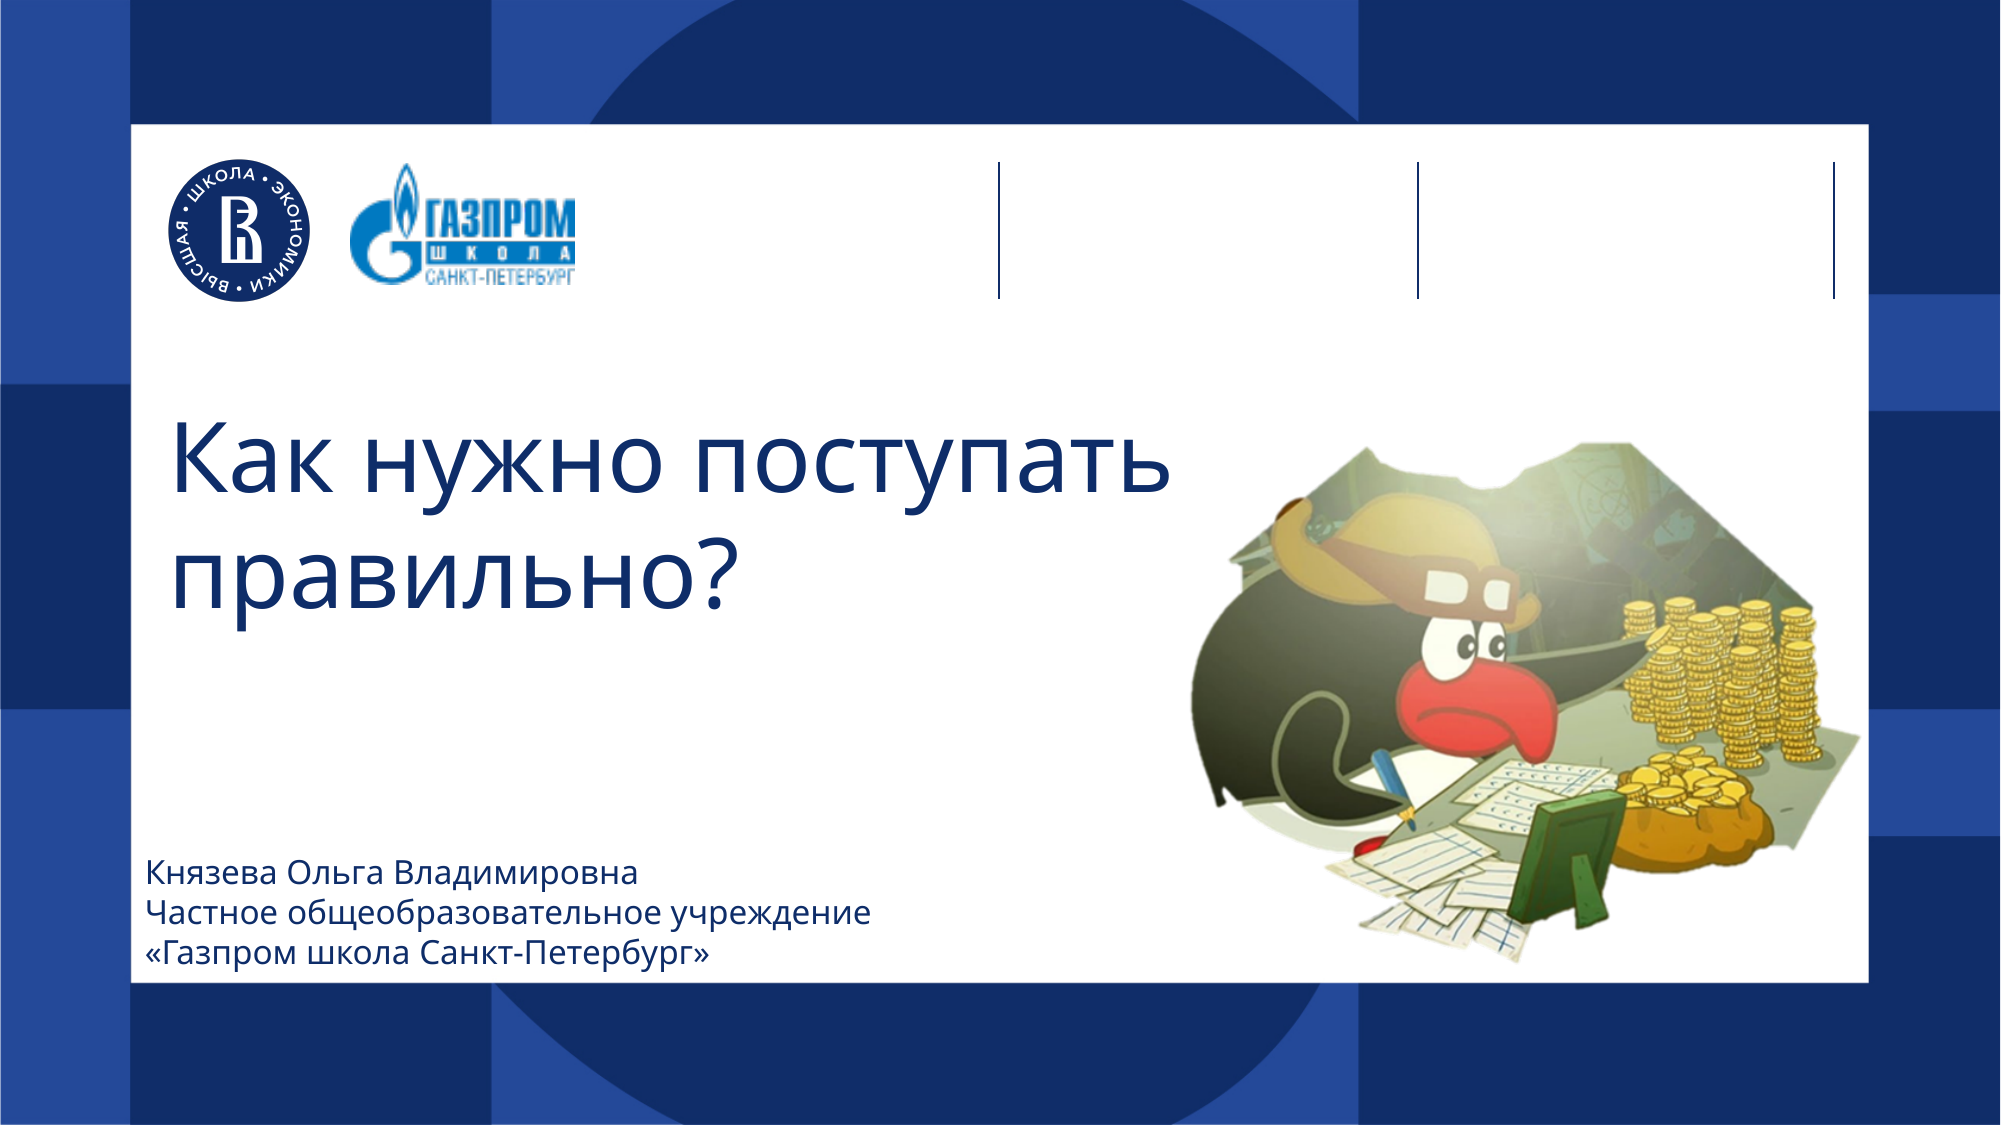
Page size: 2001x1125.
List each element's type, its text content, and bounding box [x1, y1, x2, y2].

title Как нужно поступать правильно? [168, 394, 1421, 719]
picture [0, 0, 2001, 1125]
list Князева Ольга Владимировна Частное общеобразовательное учреждение «Газпром школа Санкт-Петербург» [144, 851, 1396, 1037]
